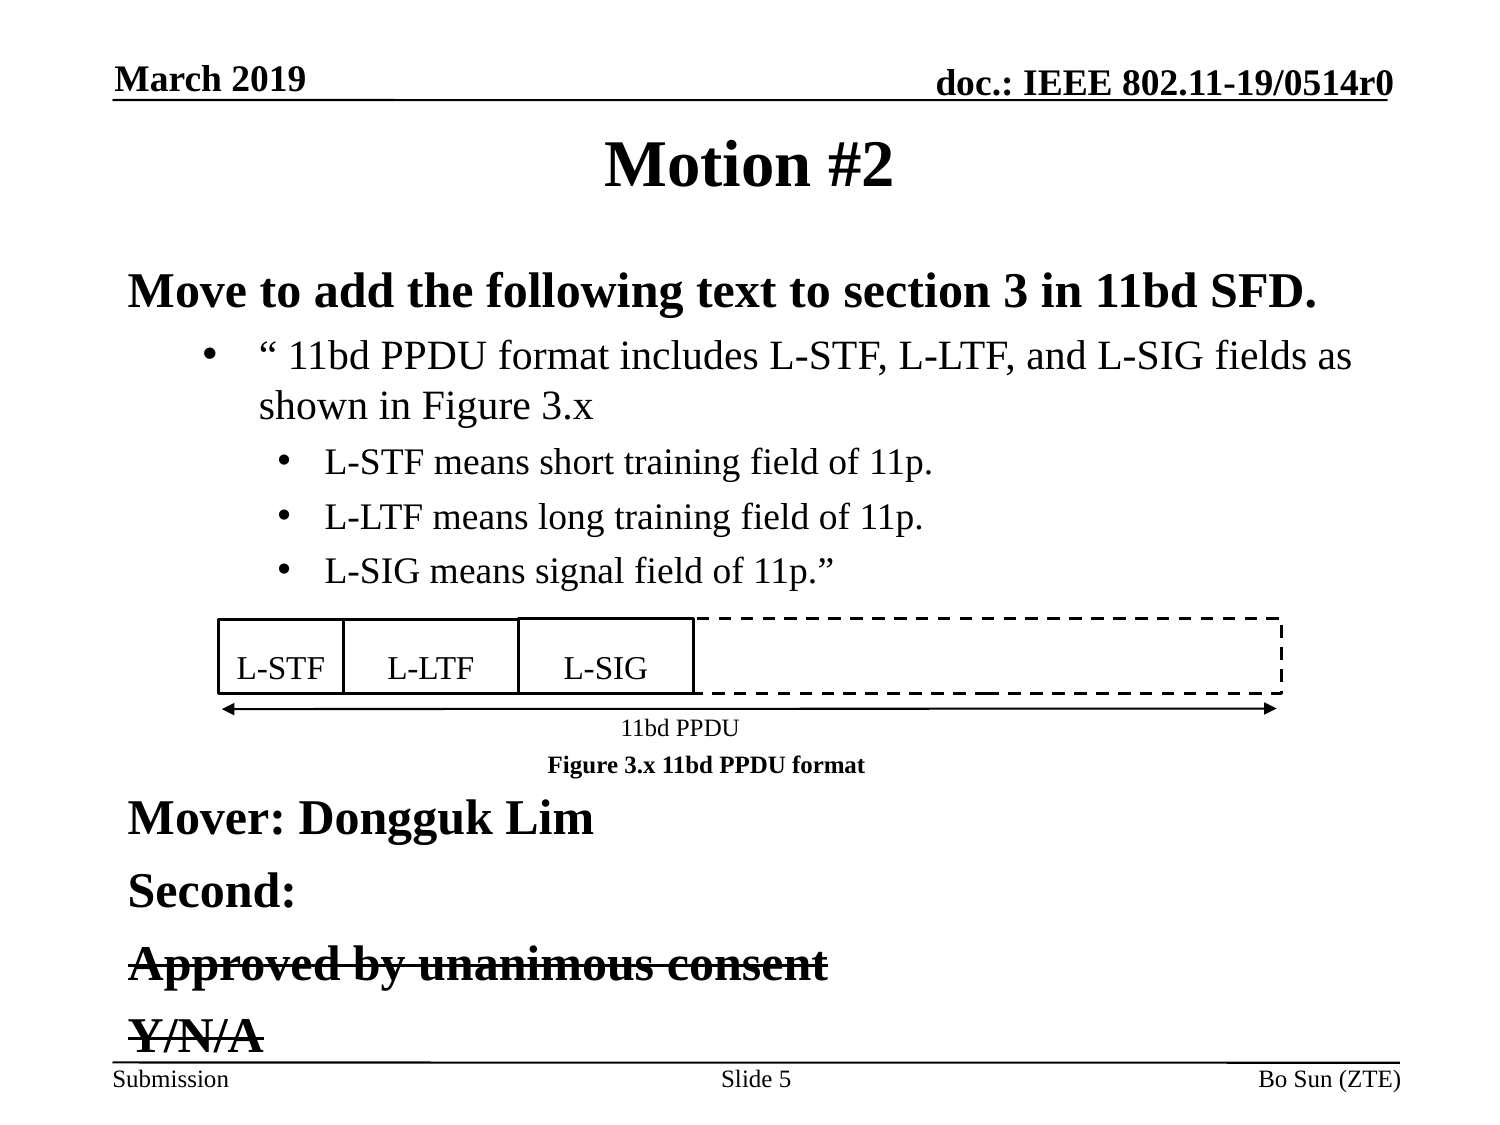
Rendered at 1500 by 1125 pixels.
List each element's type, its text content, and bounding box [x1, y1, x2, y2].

title Motion #2 [112, 112, 1388, 209]
text_box 11bd PPDU [605, 718, 763, 741]
text_box L-LTF [344, 619, 518, 694]
list Move to add the following text to section 3 in 11bd SFD. “ 11bd PPDU format includes L-STF, L-LTF, and L-SIG fields as shown in Figure 3.x L-STF means short training field of 11p. L-LTF means long training field of 11p. L-SIG means signal field of 11p.” Mover: Dongguk Lim Second: Approved by unanimous consent Y/N/A [112, 249, 1388, 925]
text_box L-STF [218, 619, 344, 694]
text_box Figure 3.x 11bd PPDU format [532, 741, 881, 787]
slide_number Slide 5 [712, 1061, 800, 1123]
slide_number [114, 54, 423, 100]
text_box L-SIG [518, 618, 694, 694]
text_box [694, 618, 1282, 694]
footer Bo Sun (ZTE) [878, 1061, 1402, 1093]
